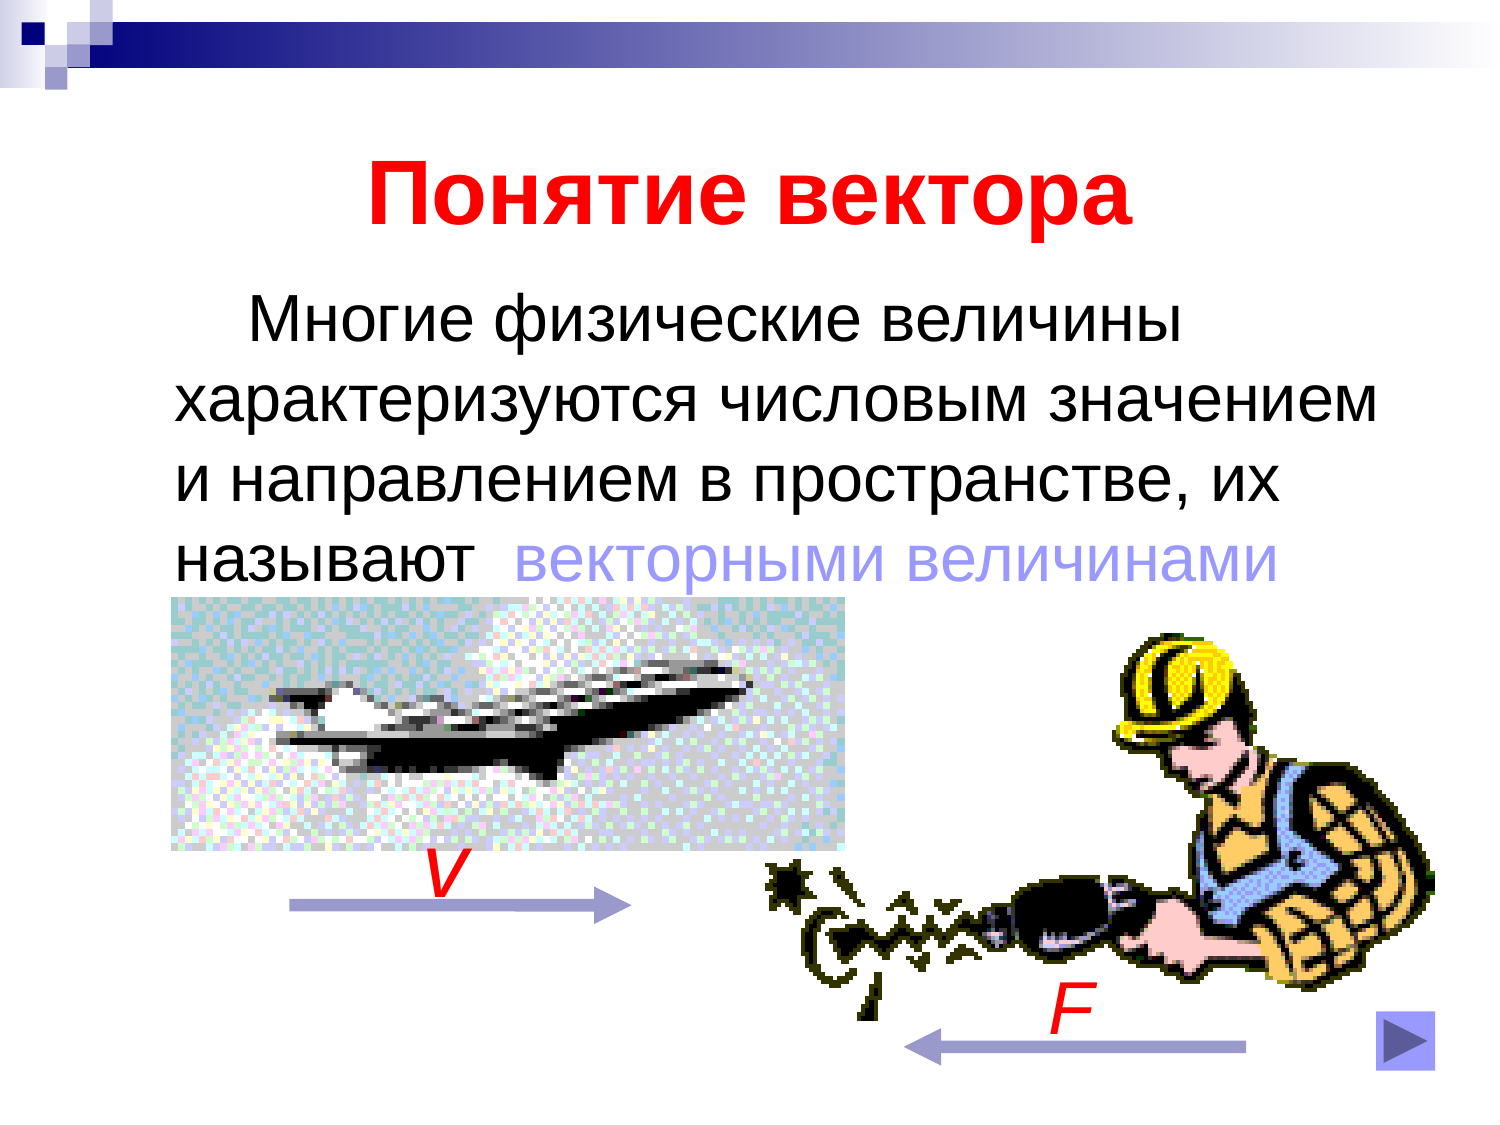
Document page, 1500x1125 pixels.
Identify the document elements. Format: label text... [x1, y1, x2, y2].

list Многие физические величины характеризуются числовым значением и направлением в пространстве, их называют векторными величинами [159, 266, 1435, 943]
picture [170, 597, 1436, 1021]
text_box [1376, 1028, 1436, 1071]
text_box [289, 798, 632, 924]
title Понятие вектора [74, 74, 1426, 301]
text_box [903, 951, 1247, 1058]
